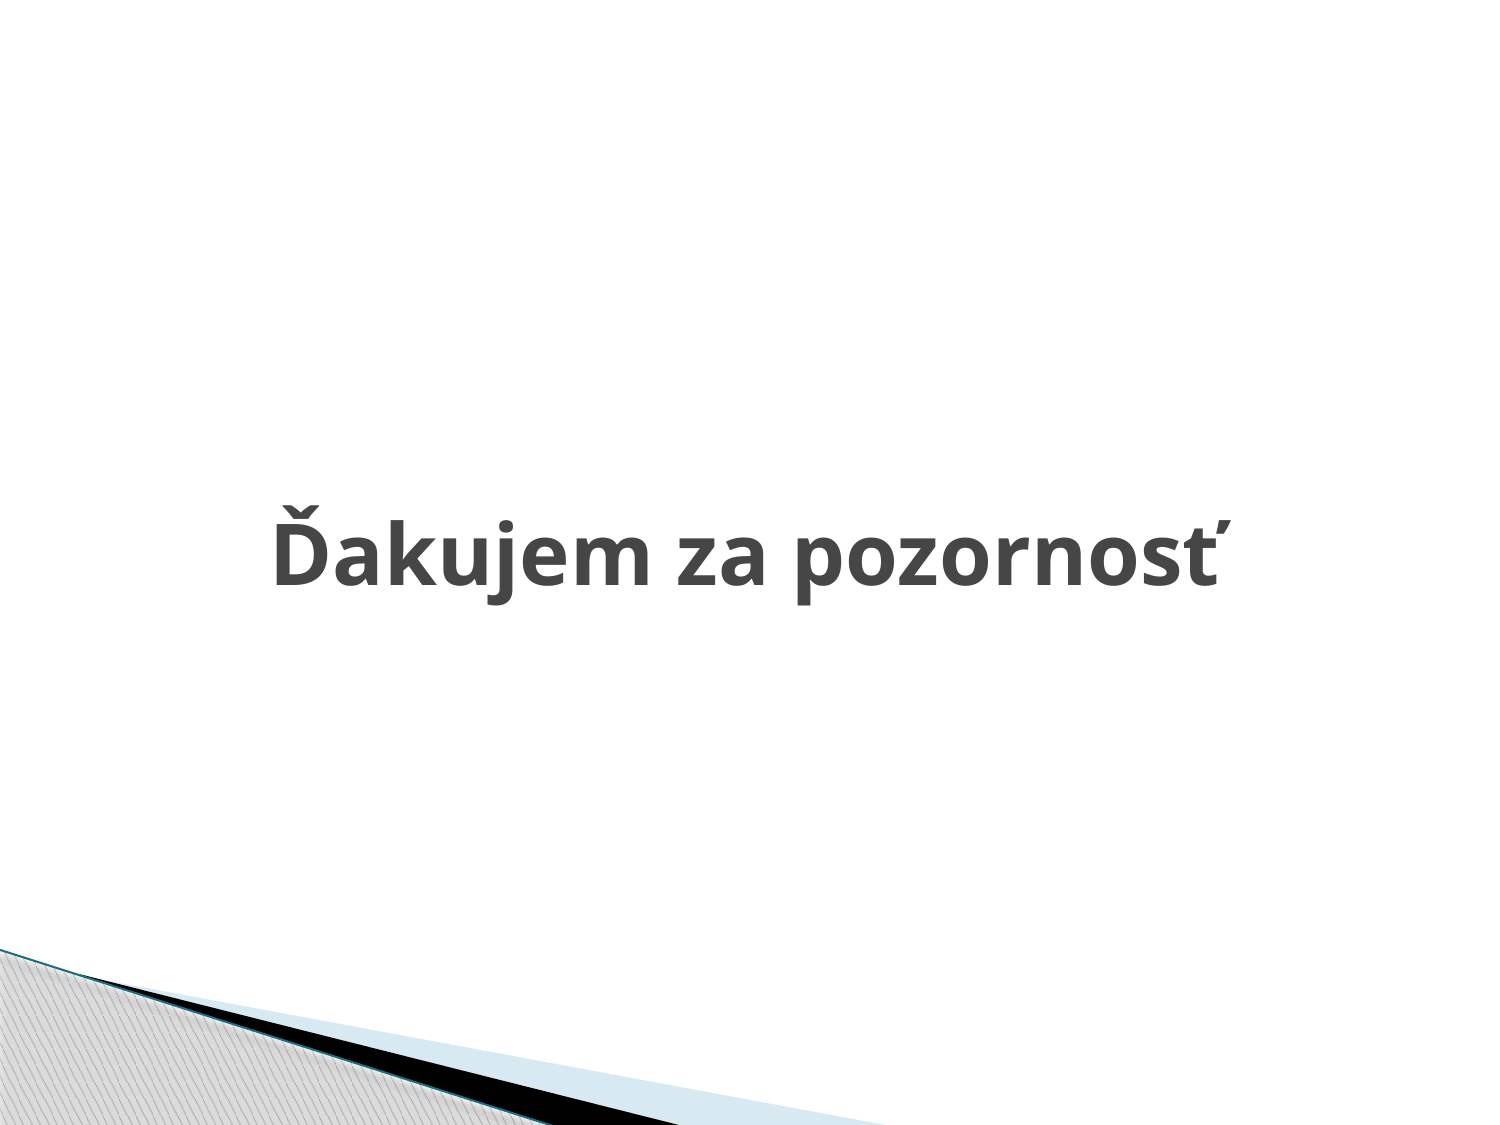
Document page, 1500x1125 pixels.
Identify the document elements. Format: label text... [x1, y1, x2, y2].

title Ďakujem za pozornosť [70, 457, 1421, 645]
